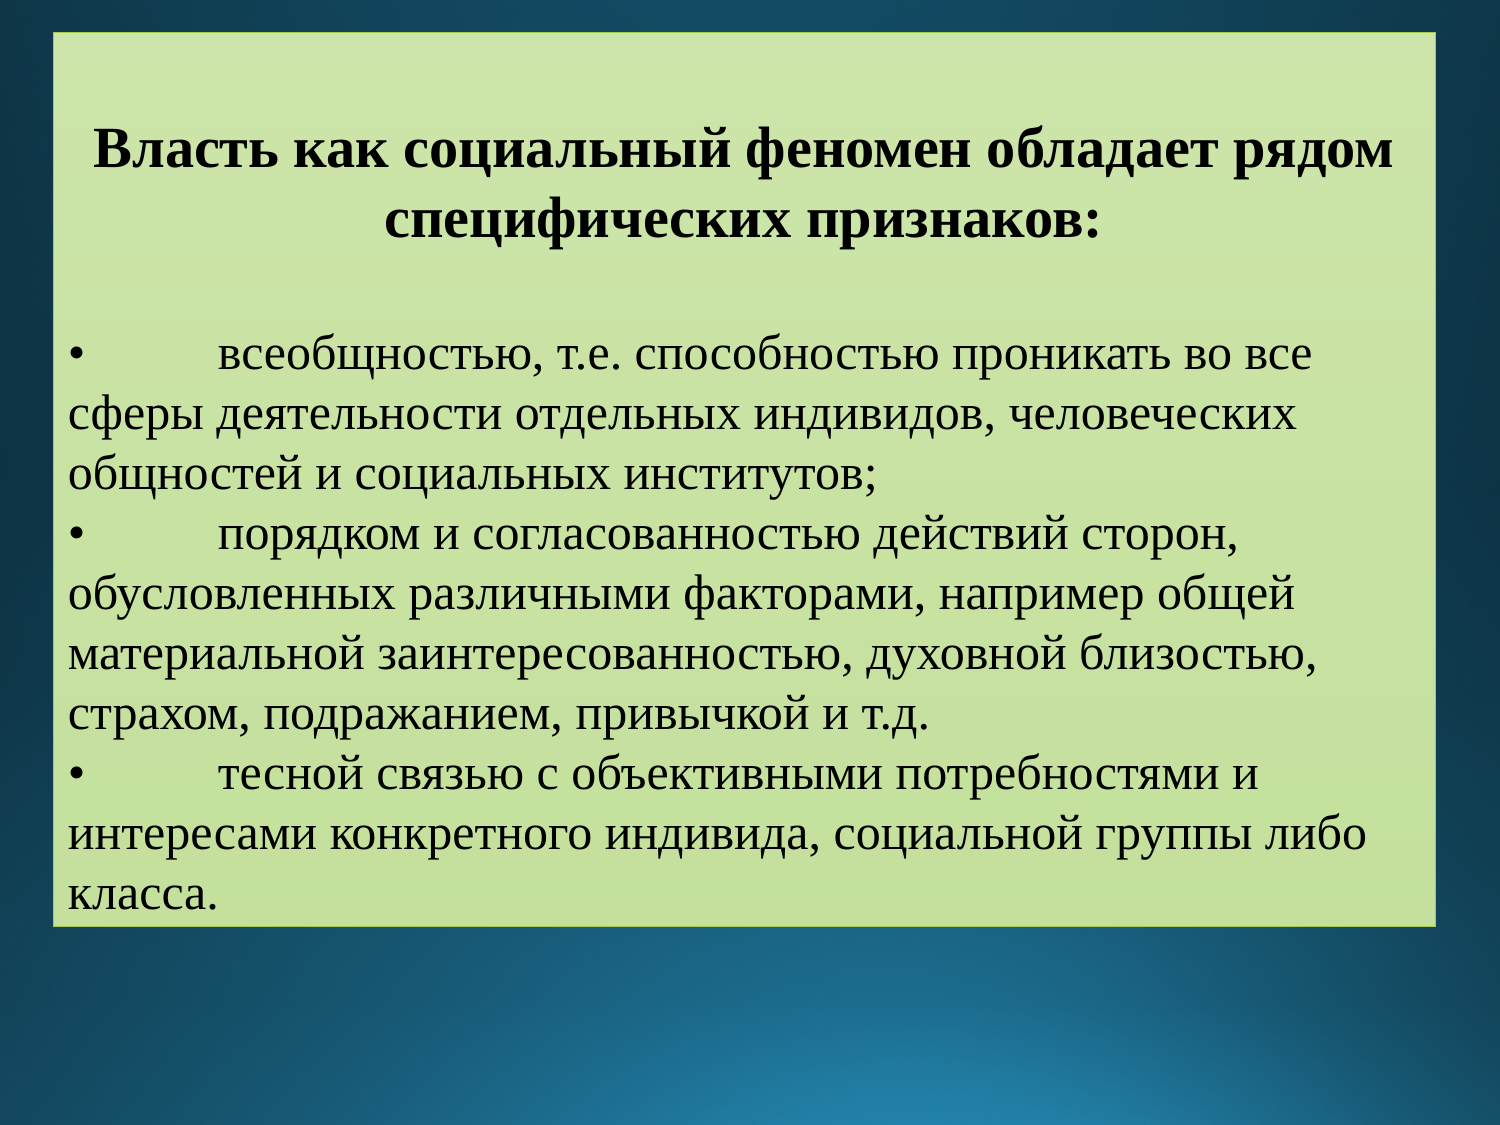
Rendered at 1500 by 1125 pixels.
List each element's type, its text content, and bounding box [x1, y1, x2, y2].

text_box Власть как социальный феномен обладает рядом специфических признаков: • всеобщностью, т.е. способностью проникать во все сферы деятельности отдельных индивидов, человеческих общностей и социальных институтов; • порядком и согласованностью действий сторон, обусловленных различными факторами, например общей материальной заинтересованностью, духовной близостью, страхом, подражанием, привычкой и т.д. • тесной связью с объективными потребностями и интересами конкретного индивида, социальной группы либо класса. [53, 32, 1436, 927]
picture [0, 0, 1500, 1125]
